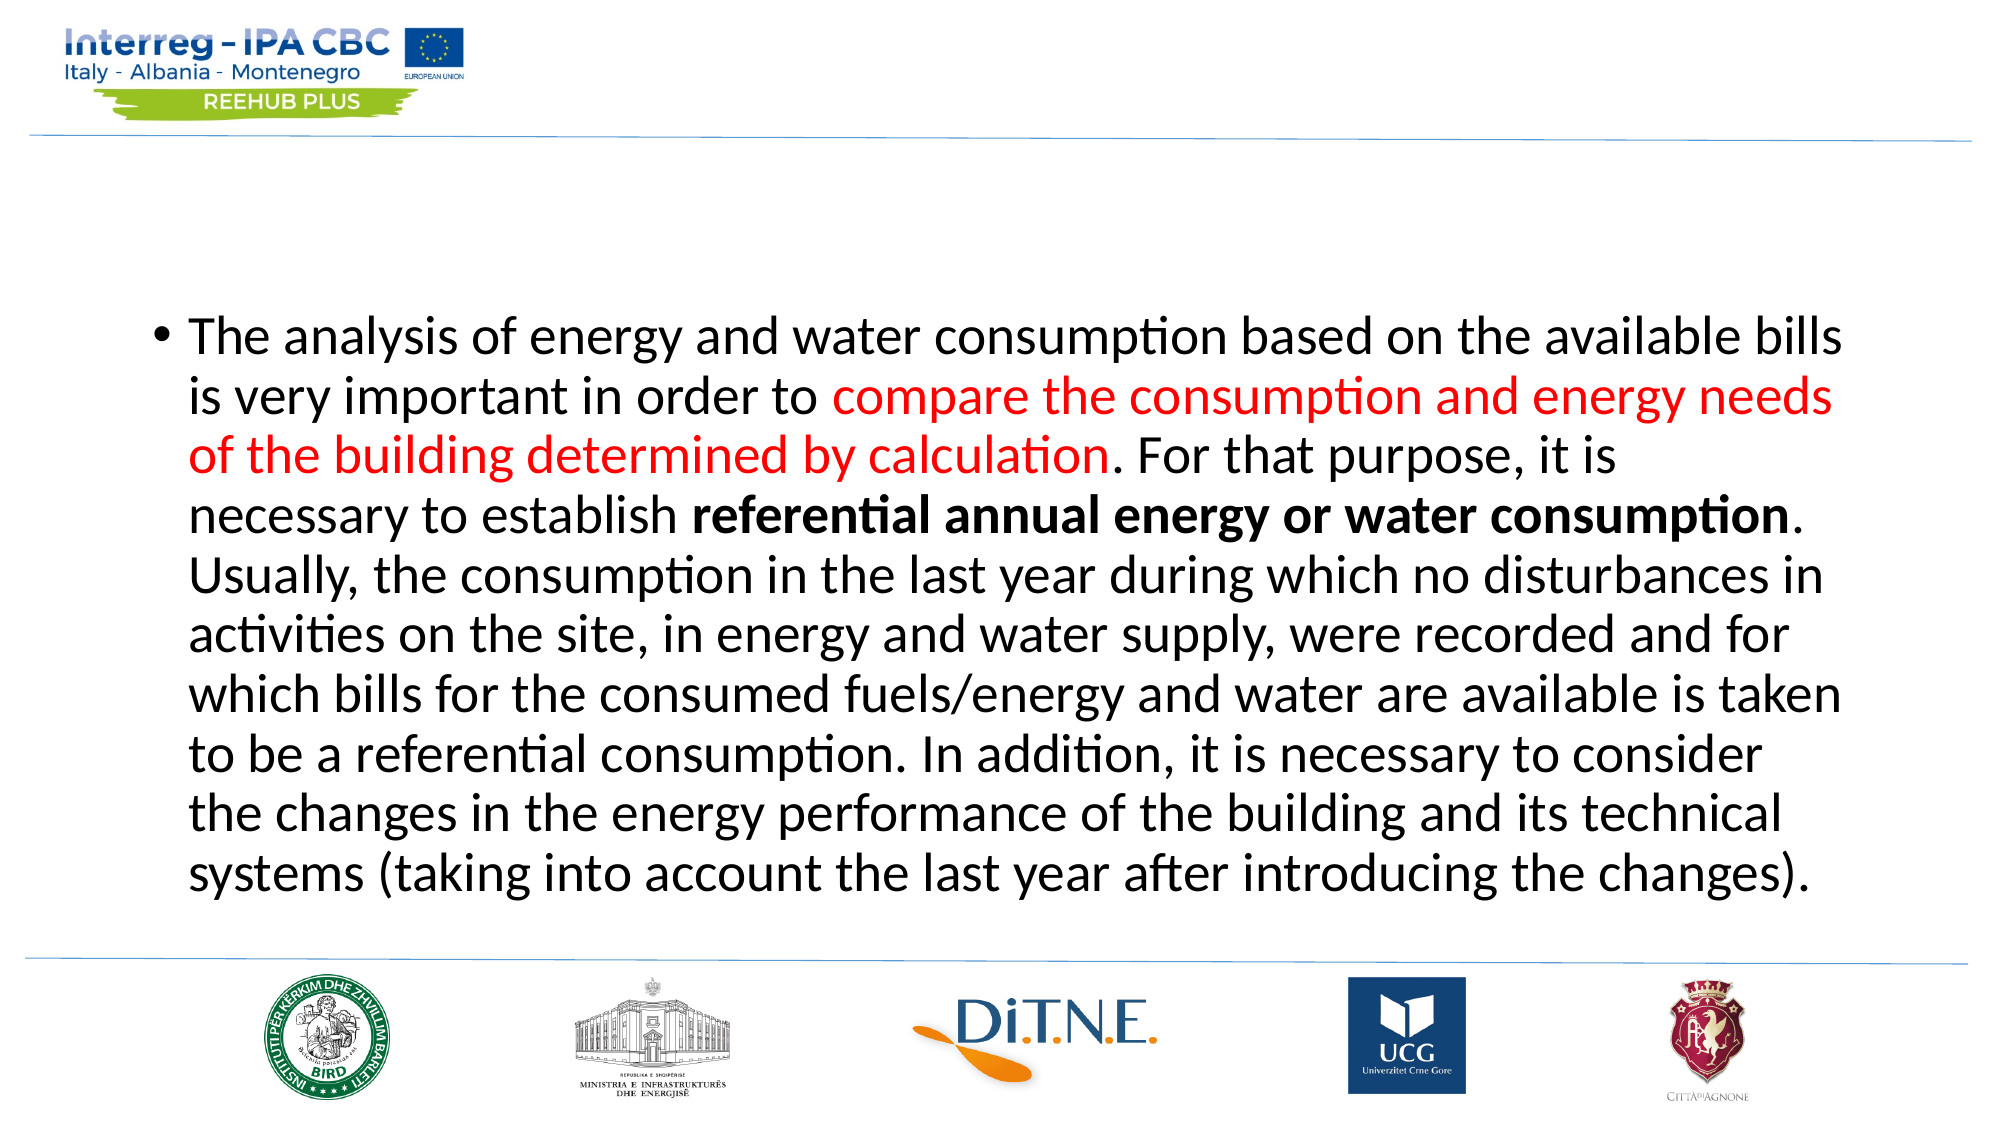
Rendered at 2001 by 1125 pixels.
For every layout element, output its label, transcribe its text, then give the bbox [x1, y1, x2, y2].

picture [906, 998, 1157, 1092]
picture [264, 974, 390, 1100]
picture [1348, 976, 1466, 1094]
picture [1665, 977, 1750, 1103]
picture [46, 6, 483, 135]
picture [574, 977, 730, 1098]
list The analysis of energy and water consumption based on the available bills is very important in order to compare the consumption and energy needs of the building determined by calculation. For that purpose, it is necessary to establish referential annual energy or water consumption. Usually, the consumption in the last year during which no disturbances in activities on the site, in energy and water supply, were recorded and for which bills for the consumed fuels/energy and water are available is taken to be a referential consumption. In addition, it is necessary to consider the changes in the energy performance of the building and its technical systems (taking into account the last year after introducing the changes). [137, 299, 1863, 945]
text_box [25, 958, 1968, 964]
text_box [29, 135, 1973, 142]
